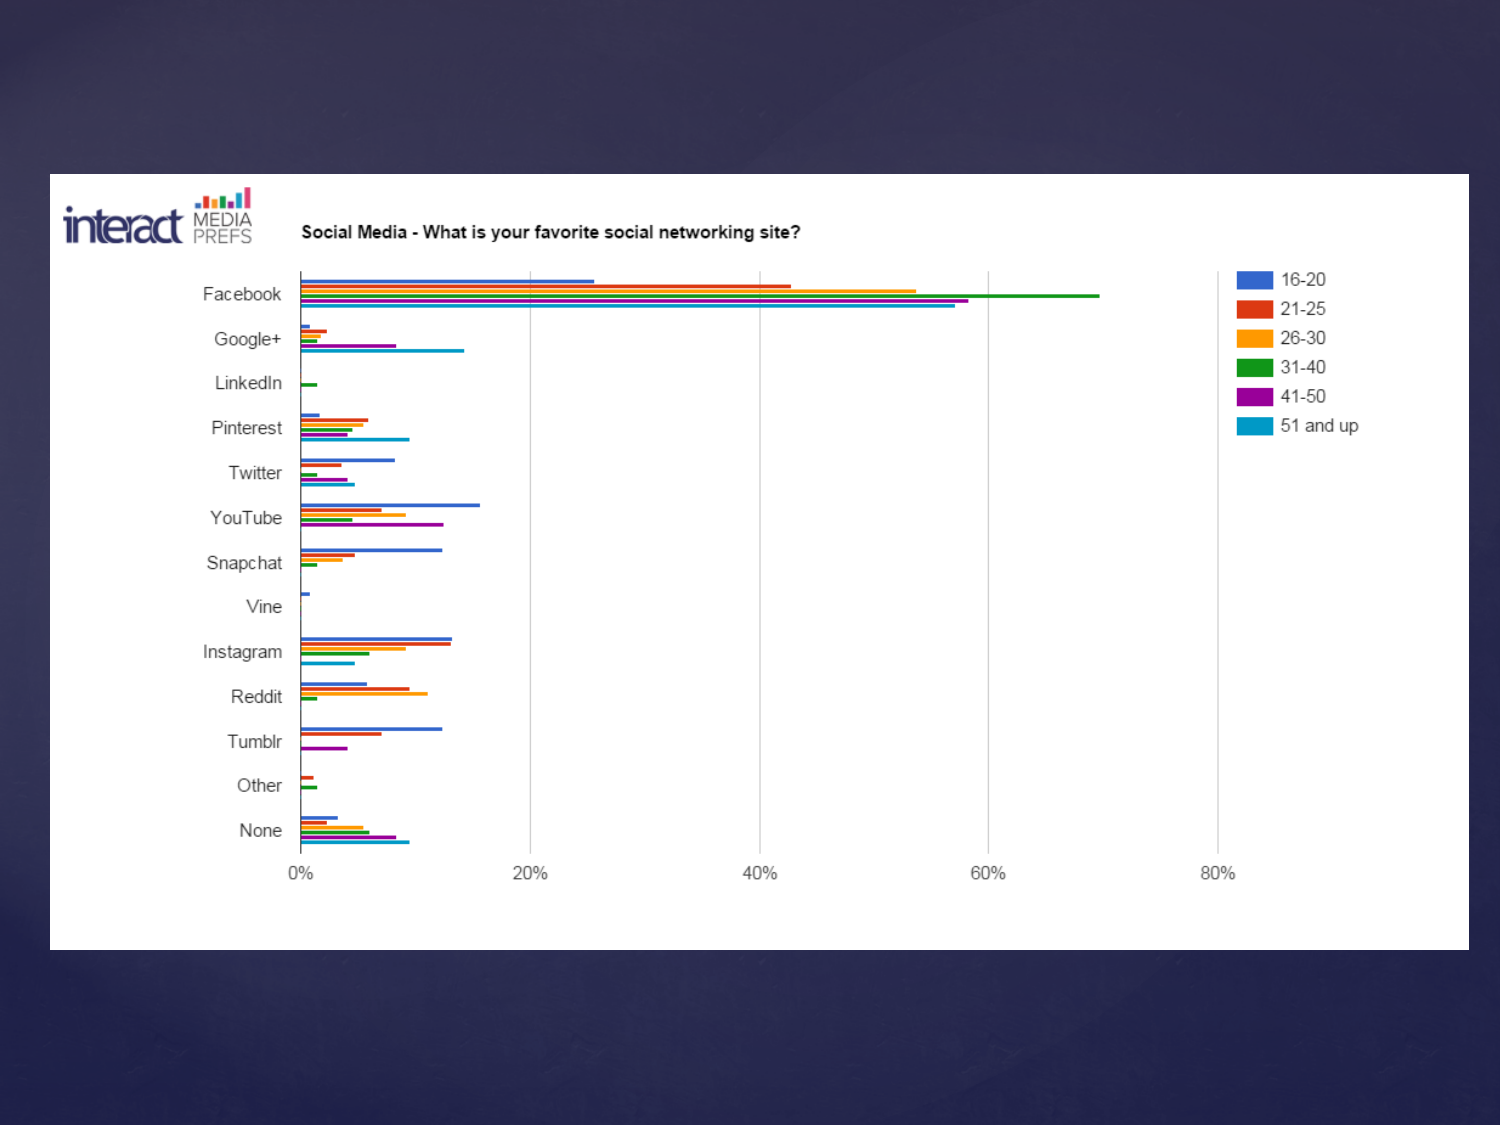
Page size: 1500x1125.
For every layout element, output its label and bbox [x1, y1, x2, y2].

list [49, 174, 1470, 951]
